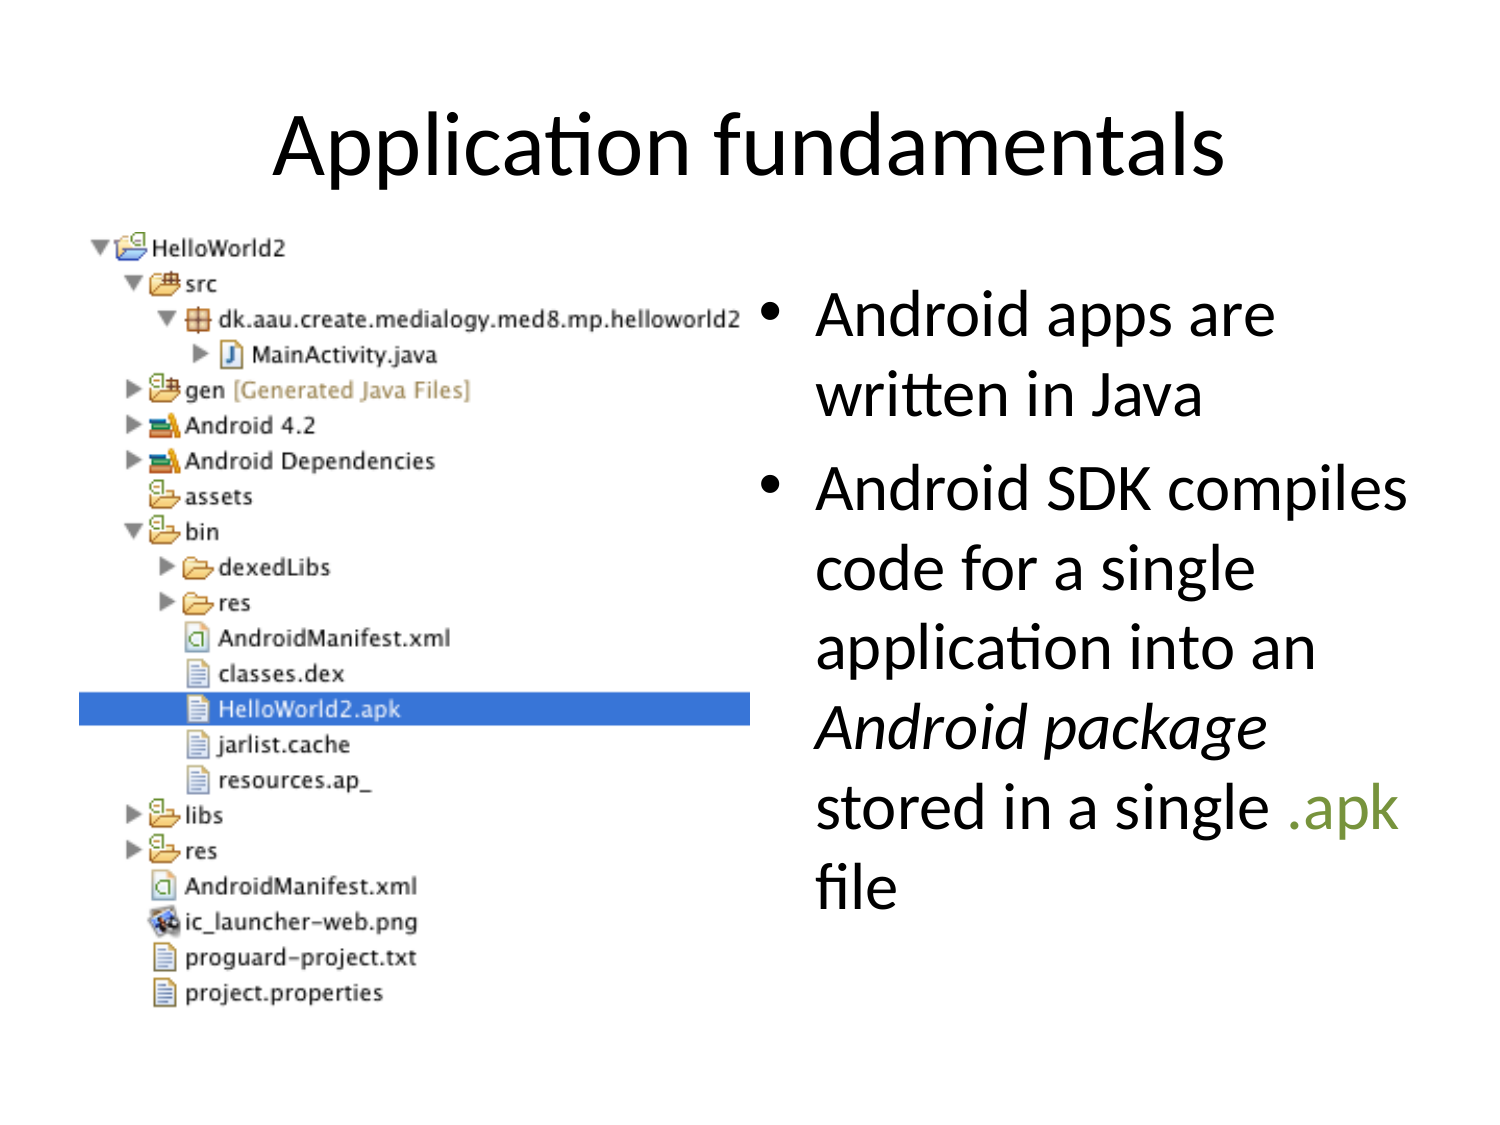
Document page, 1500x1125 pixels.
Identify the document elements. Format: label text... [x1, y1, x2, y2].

picture [78, 232, 751, 1021]
title Application fundamentals [75, 45, 1425, 233]
list Android apps are written in Java Android SDK compiles code for a single application into an Android package stored in a single .apk file [755, 262, 1425, 1005]
